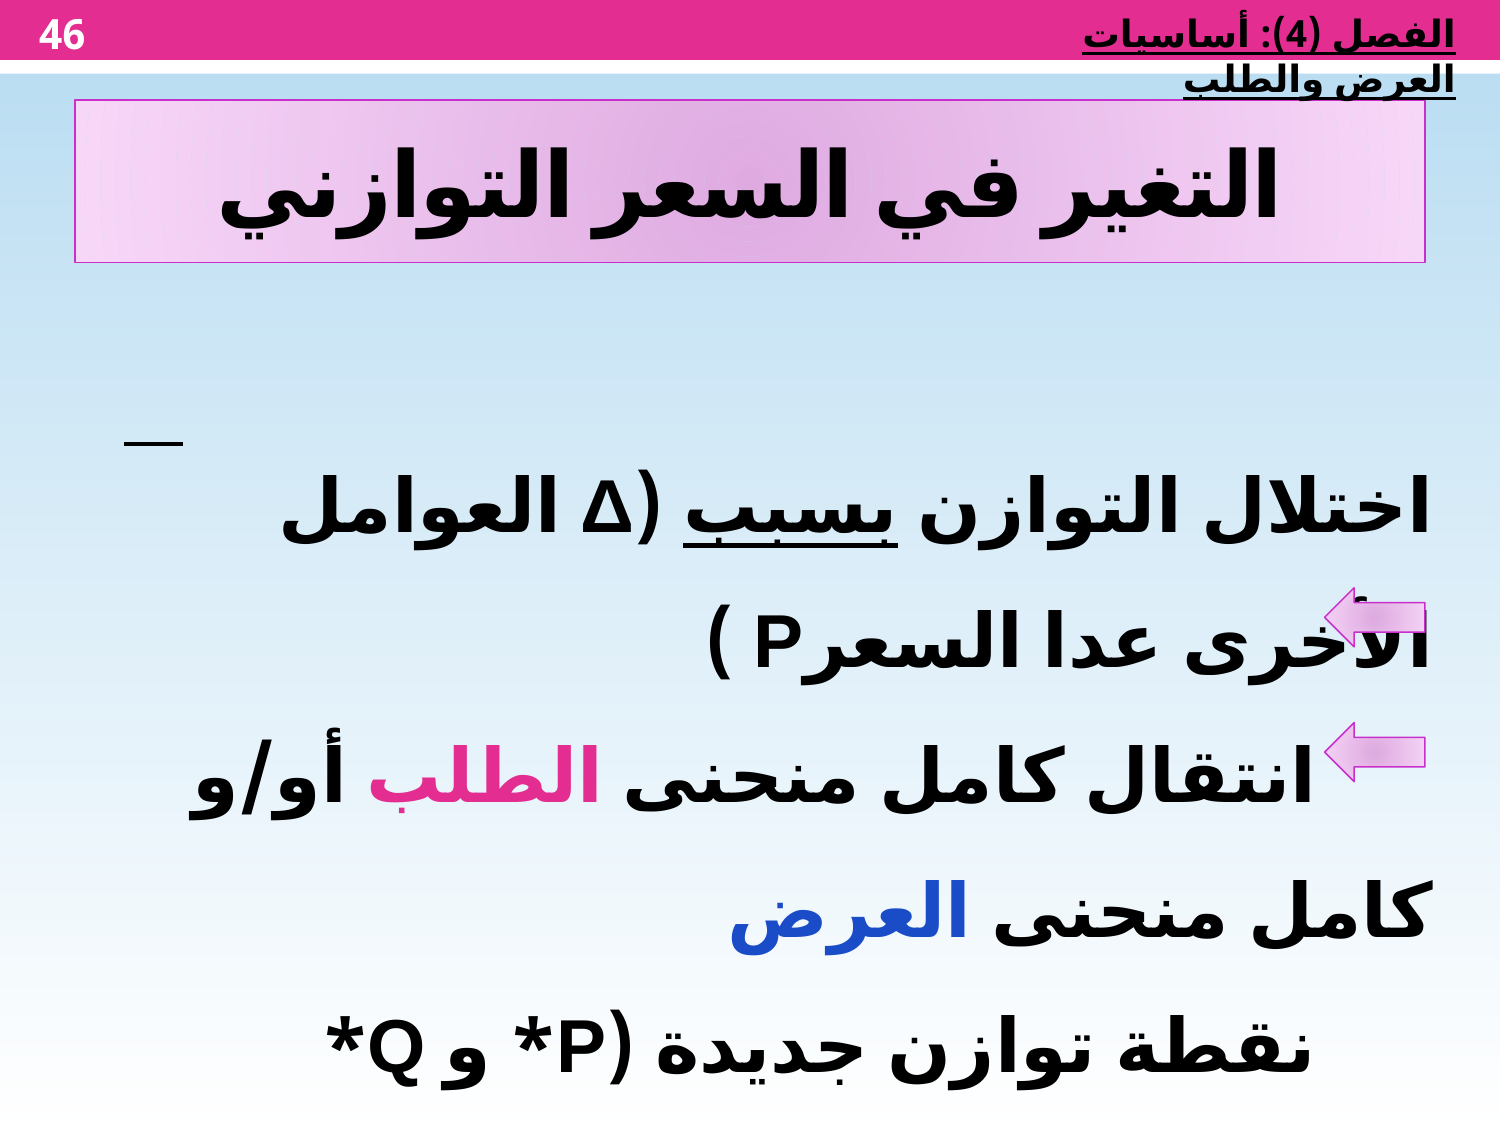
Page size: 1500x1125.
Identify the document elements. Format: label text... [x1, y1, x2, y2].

text_box التغير في السعر التوازني [74, 99, 1426, 263]
text_box اختلال التوازن بسبب (Δ العوامل الأخرى عدا السعرP ) انتقال كامل منحنى الطلب أو/و كامل منحنى العرض نقطة توازن جديدة (P* و Q* جديدة) [51, 405, 1449, 1125]
text_box [1324, 721, 1426, 783]
text_box الفصل (4): أساسيات العرض والطلب [963, 2, 1471, 108]
text_box 46 [11, 0, 101, 65]
text_box [1324, 587, 1426, 648]
